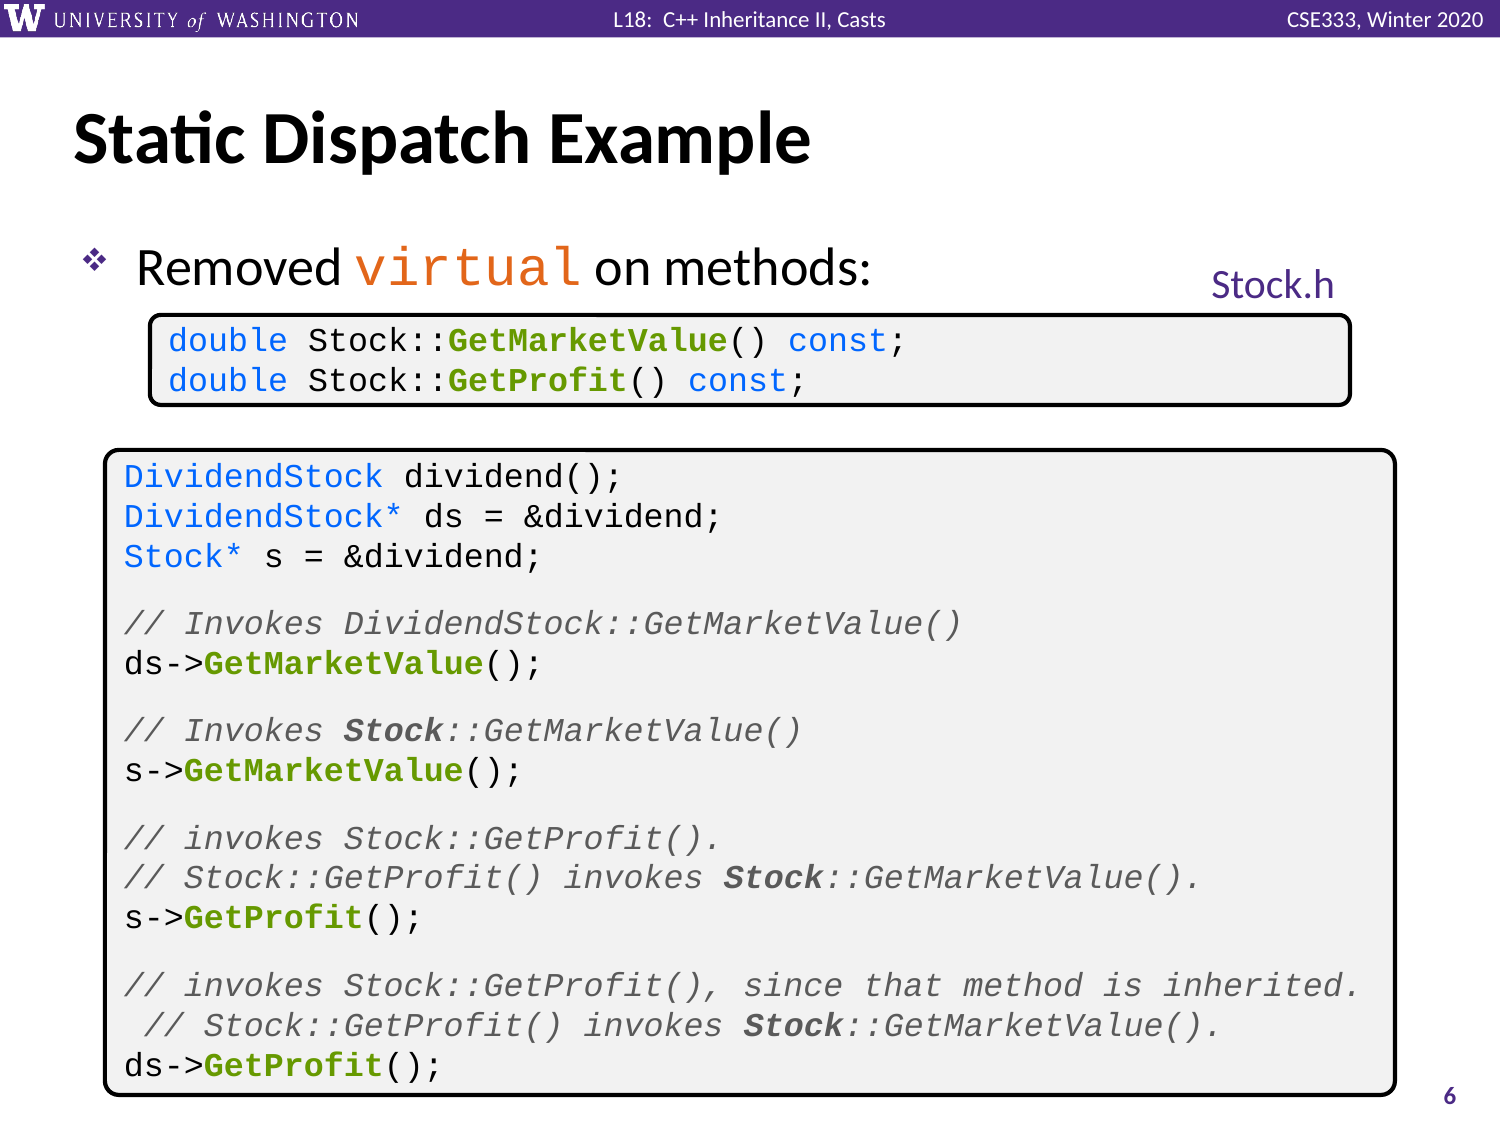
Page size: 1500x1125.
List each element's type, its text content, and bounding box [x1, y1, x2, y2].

text_box double Stock::GetMarketValue() const; double Stock::GetProfit() const; [149, 314, 1350, 405]
picture [4, 4, 358, 32]
text_box Stock.h [869, 249, 1350, 315]
slide_number 6 [1400, 1065, 1500, 1125]
list Removed virtual on methods: [64, 223, 1438, 374]
text_box DividendStock dividend(); DividendStock* ds = &dividend; Stock* s = &dividend; // Invokes DividendStock::GetMarketValue() ds->GetMarketValue(); // Invokes Stock::GetMarketValue() s->GetMarketValue(); // invokes Stock::GetProfit(). // Stock::GetProfit() invokes Stock::GetMarketValue(). s->GetProfit(); // invokes Stock::GetProfit(), since that method is inherited. // Stock::GetProfit() invokes Stock::GetMarketValue(). ds->GetProfit(); [104, 449, 1395, 1095]
title Static Dispatch Example [58, 71, 1438, 197]
